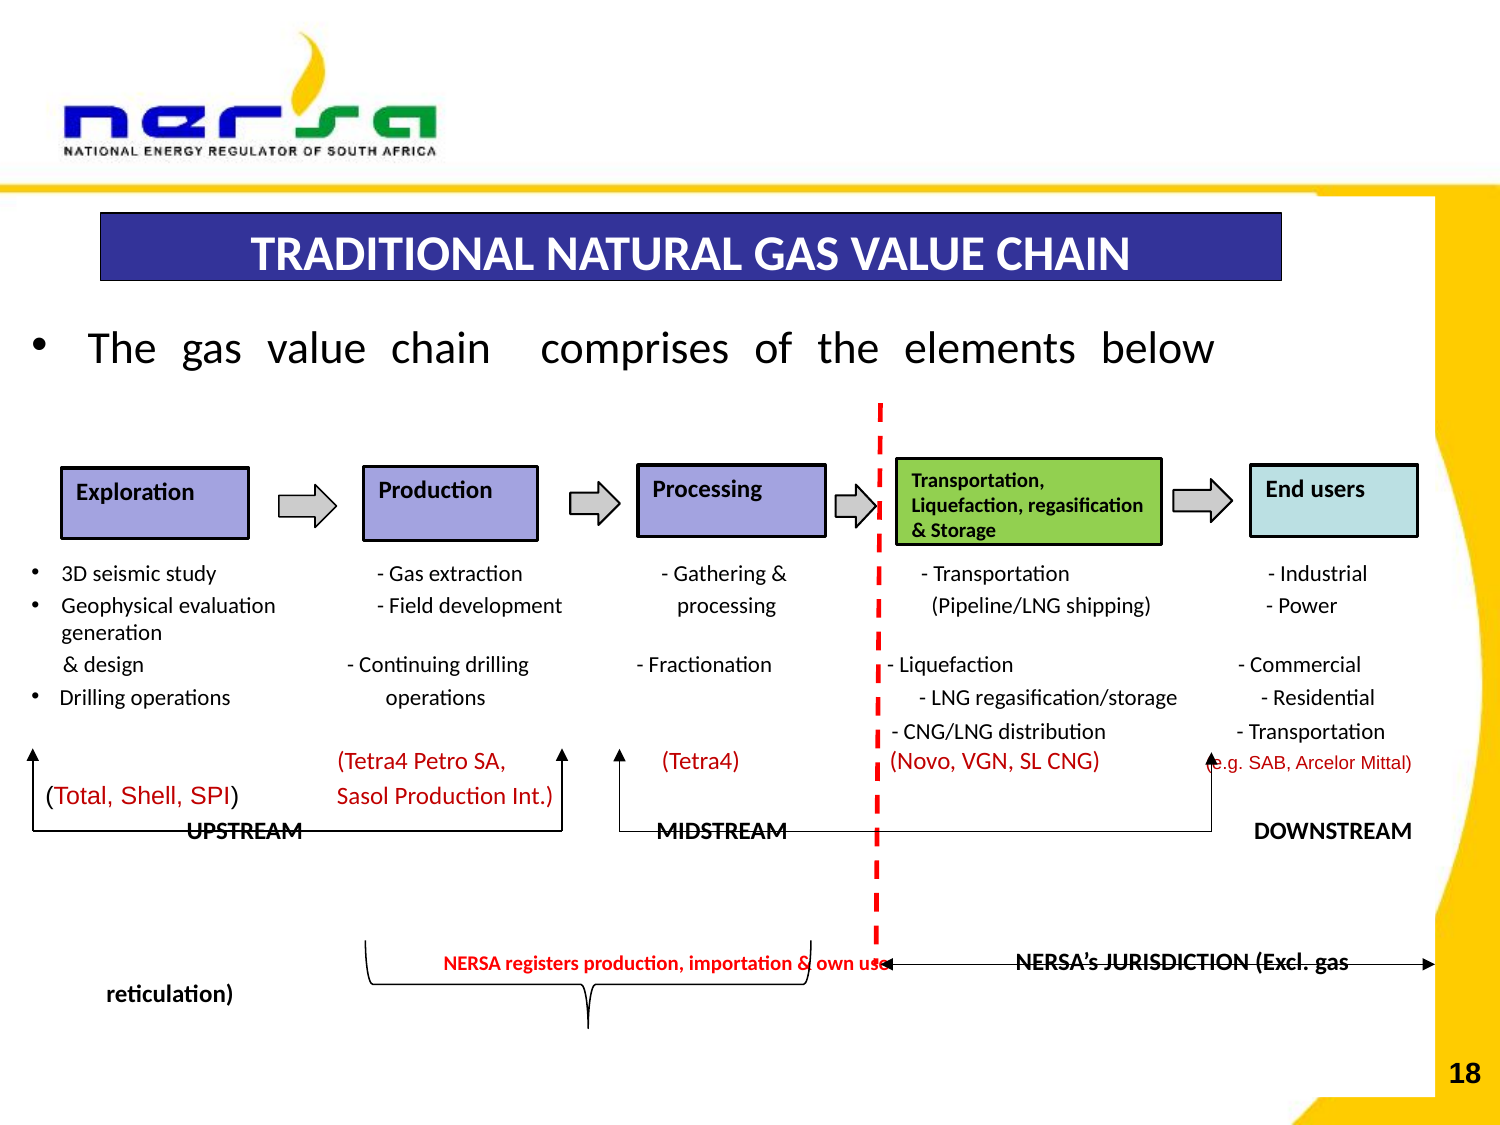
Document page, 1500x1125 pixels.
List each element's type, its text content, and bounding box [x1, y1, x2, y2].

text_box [875, 402, 881, 747]
text_box Traditional Natural Gas Value Chain [100, 213, 1282, 281]
text_box Exploration [61, 467, 249, 539]
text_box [875, 840, 881, 965]
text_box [619, 748, 1212, 832]
text_box End users [1250, 465, 1418, 537]
text_box [365, 940, 811, 1029]
text_box Processing [638, 465, 826, 537]
text_box [278, 484, 337, 528]
text_box Production [363, 466, 538, 541]
text_box [570, 481, 620, 525]
text_box 18 [1434, 1046, 1500, 1097]
list The gas value chain comprises of the elements below 3D seismic study - Gas extraction - Gathering & - Transportation - Industrial Geophysical evaluation - Field development processing (Pipeline/LNG shipping) - Power generation & design - Continuing drilling - Fractionation - Liquefaction - Commercial Drilling operations operations - LNG regasification/storage - Residential - CNG/LNG distribution - Transportation (Tetra4 Petro SA, (Tetra4) (Novo, VGN, SL CNG) (e.g. SAB, Arcelor Mittal) (Total, Shell, SPI) Sasol Production Int.) UPSTREAM MIDSTREAM DOWNSTREAM NERSA registers production, importation & own use NERSA’s JURISDICTION (Excl. gas reticulation) [16, 196, 1436, 1098]
text_box [835, 484, 870, 528]
picture [0, 0, 1500, 1125]
text_box [1173, 479, 1233, 523]
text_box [32, 748, 561, 832]
text_box Transportation, Liquefaction, regasification & Storage [896, 458, 1162, 545]
